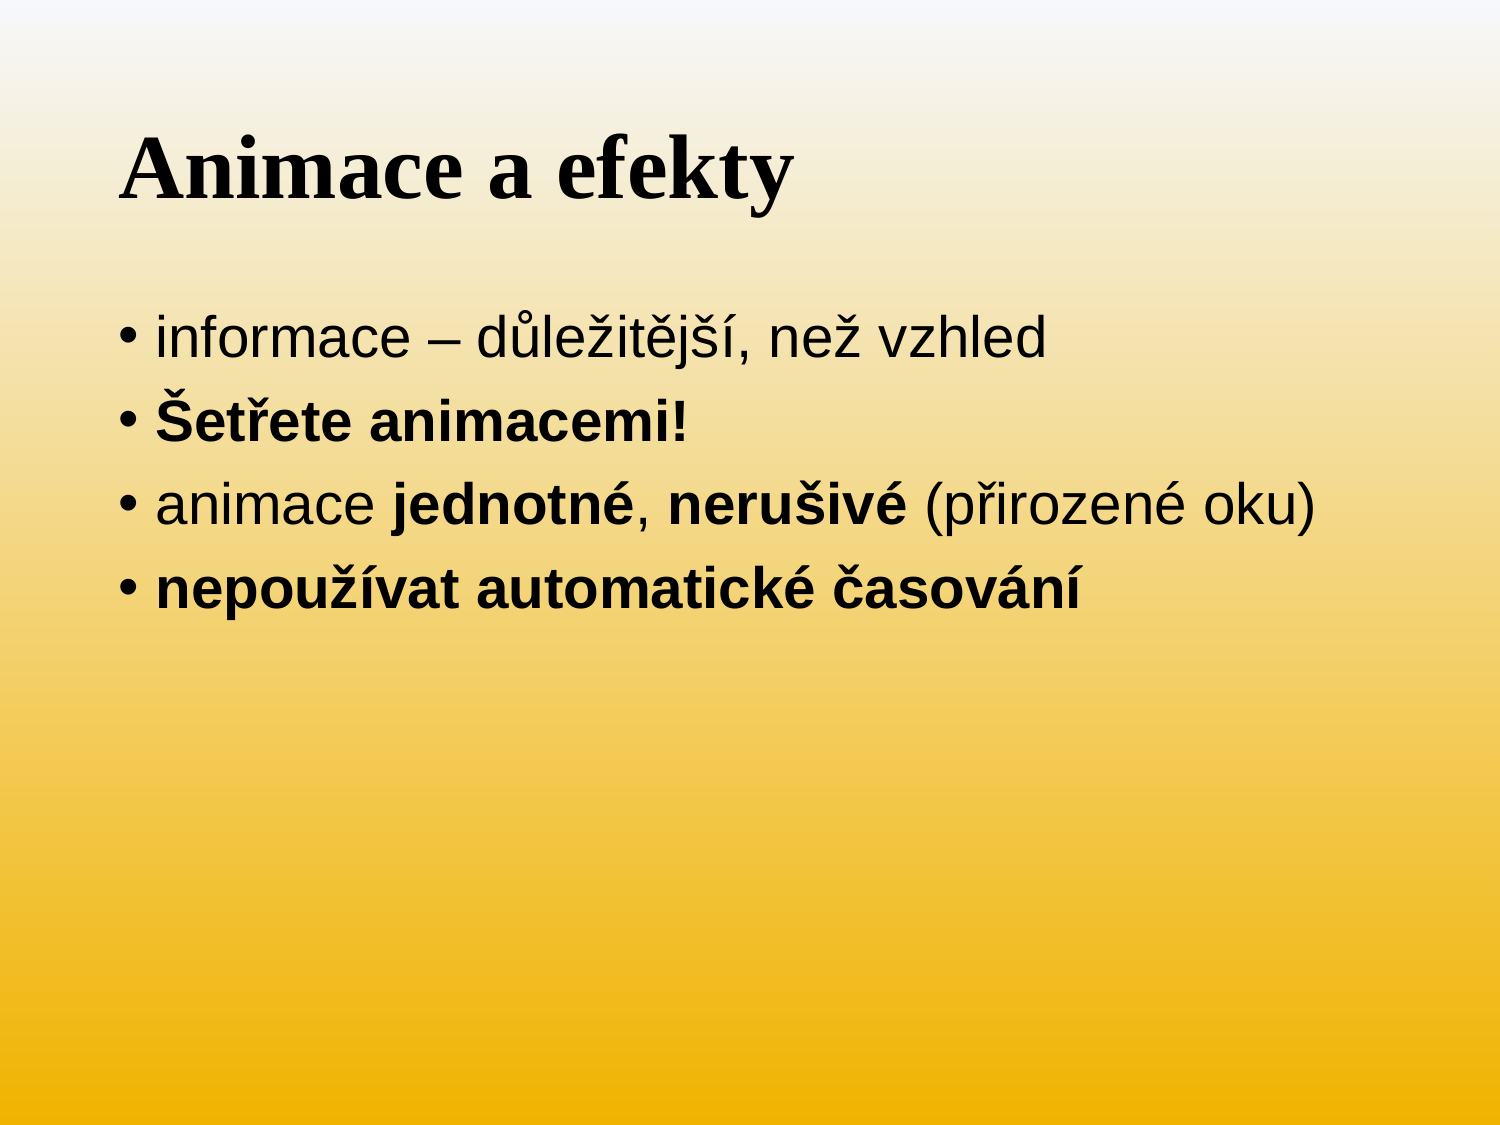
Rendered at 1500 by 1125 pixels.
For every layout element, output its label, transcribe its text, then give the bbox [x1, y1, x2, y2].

list informace – důležitější, než vzhled Šetřete animacemi! animace jednotné, nerušivé (přirozené oku) nepoužívat automatické časování [103, 299, 1397, 1014]
title Animace a efekty [103, 59, 1397, 278]
